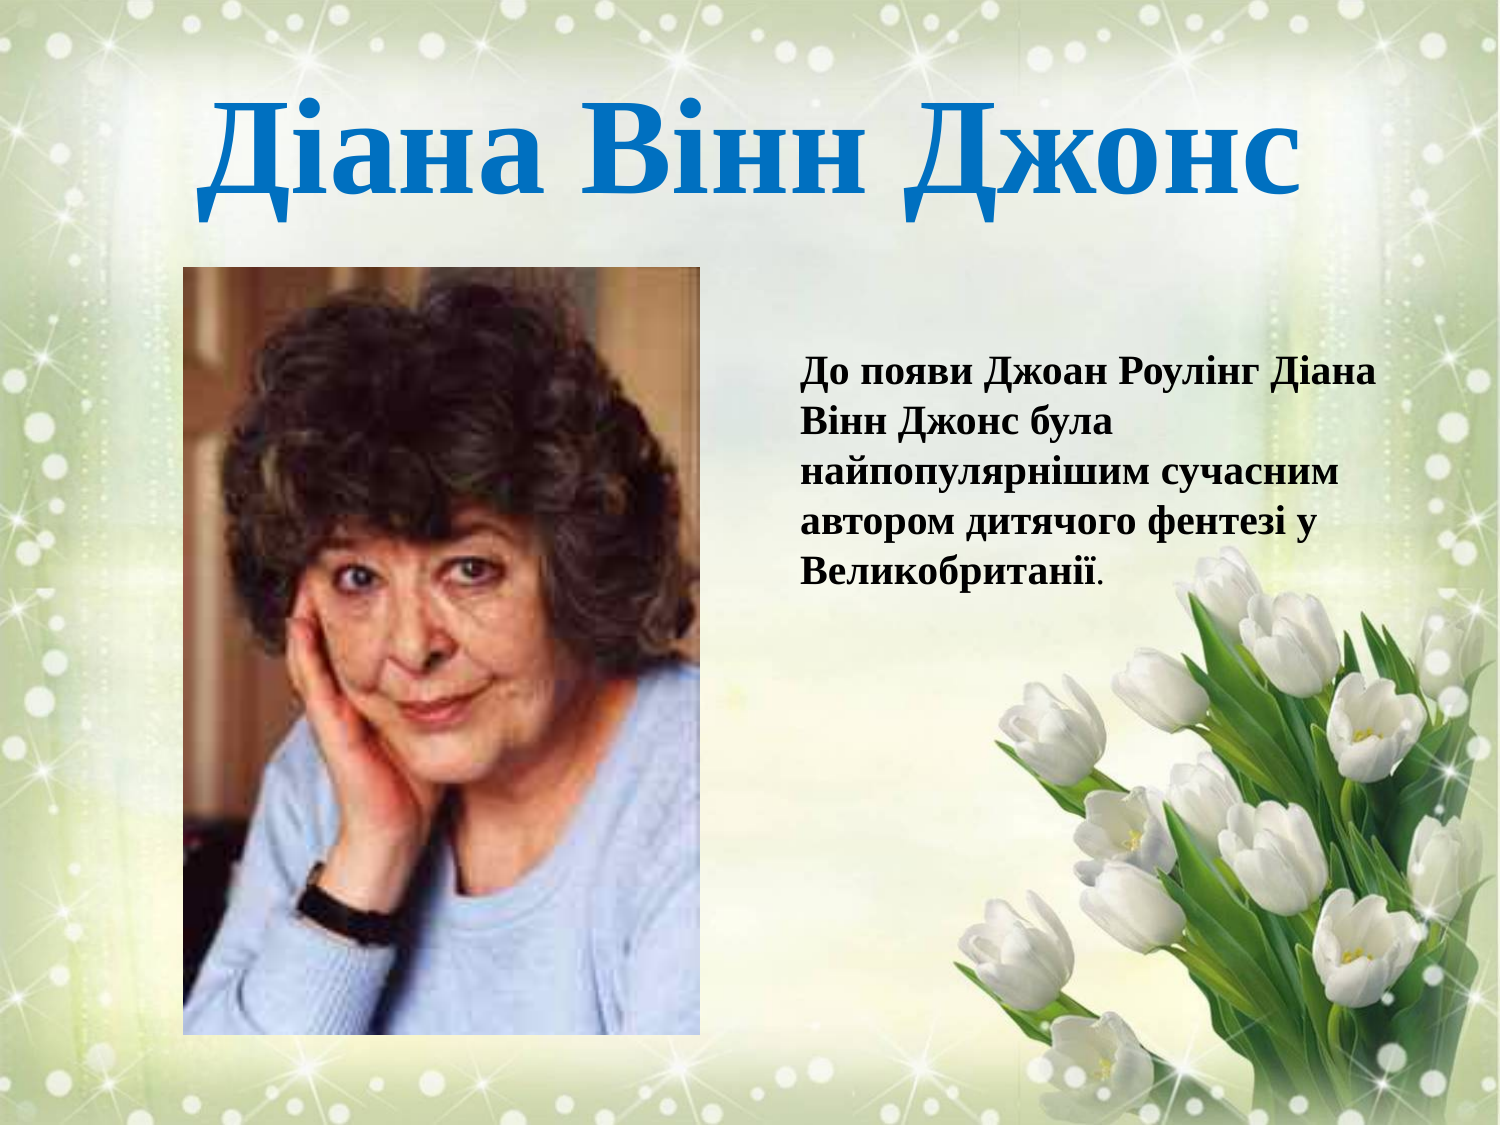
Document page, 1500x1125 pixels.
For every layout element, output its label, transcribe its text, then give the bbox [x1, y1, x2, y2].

text_box До появи Джоан Роулінг Діана Вінн Джонс була найпопулярнішим сучасним автором дитячого фентезі у Великобританії. [785, 335, 1445, 601]
picture [0, 0, 1500, 1125]
title Діана Вінн Джонс [75, 45, 1425, 233]
